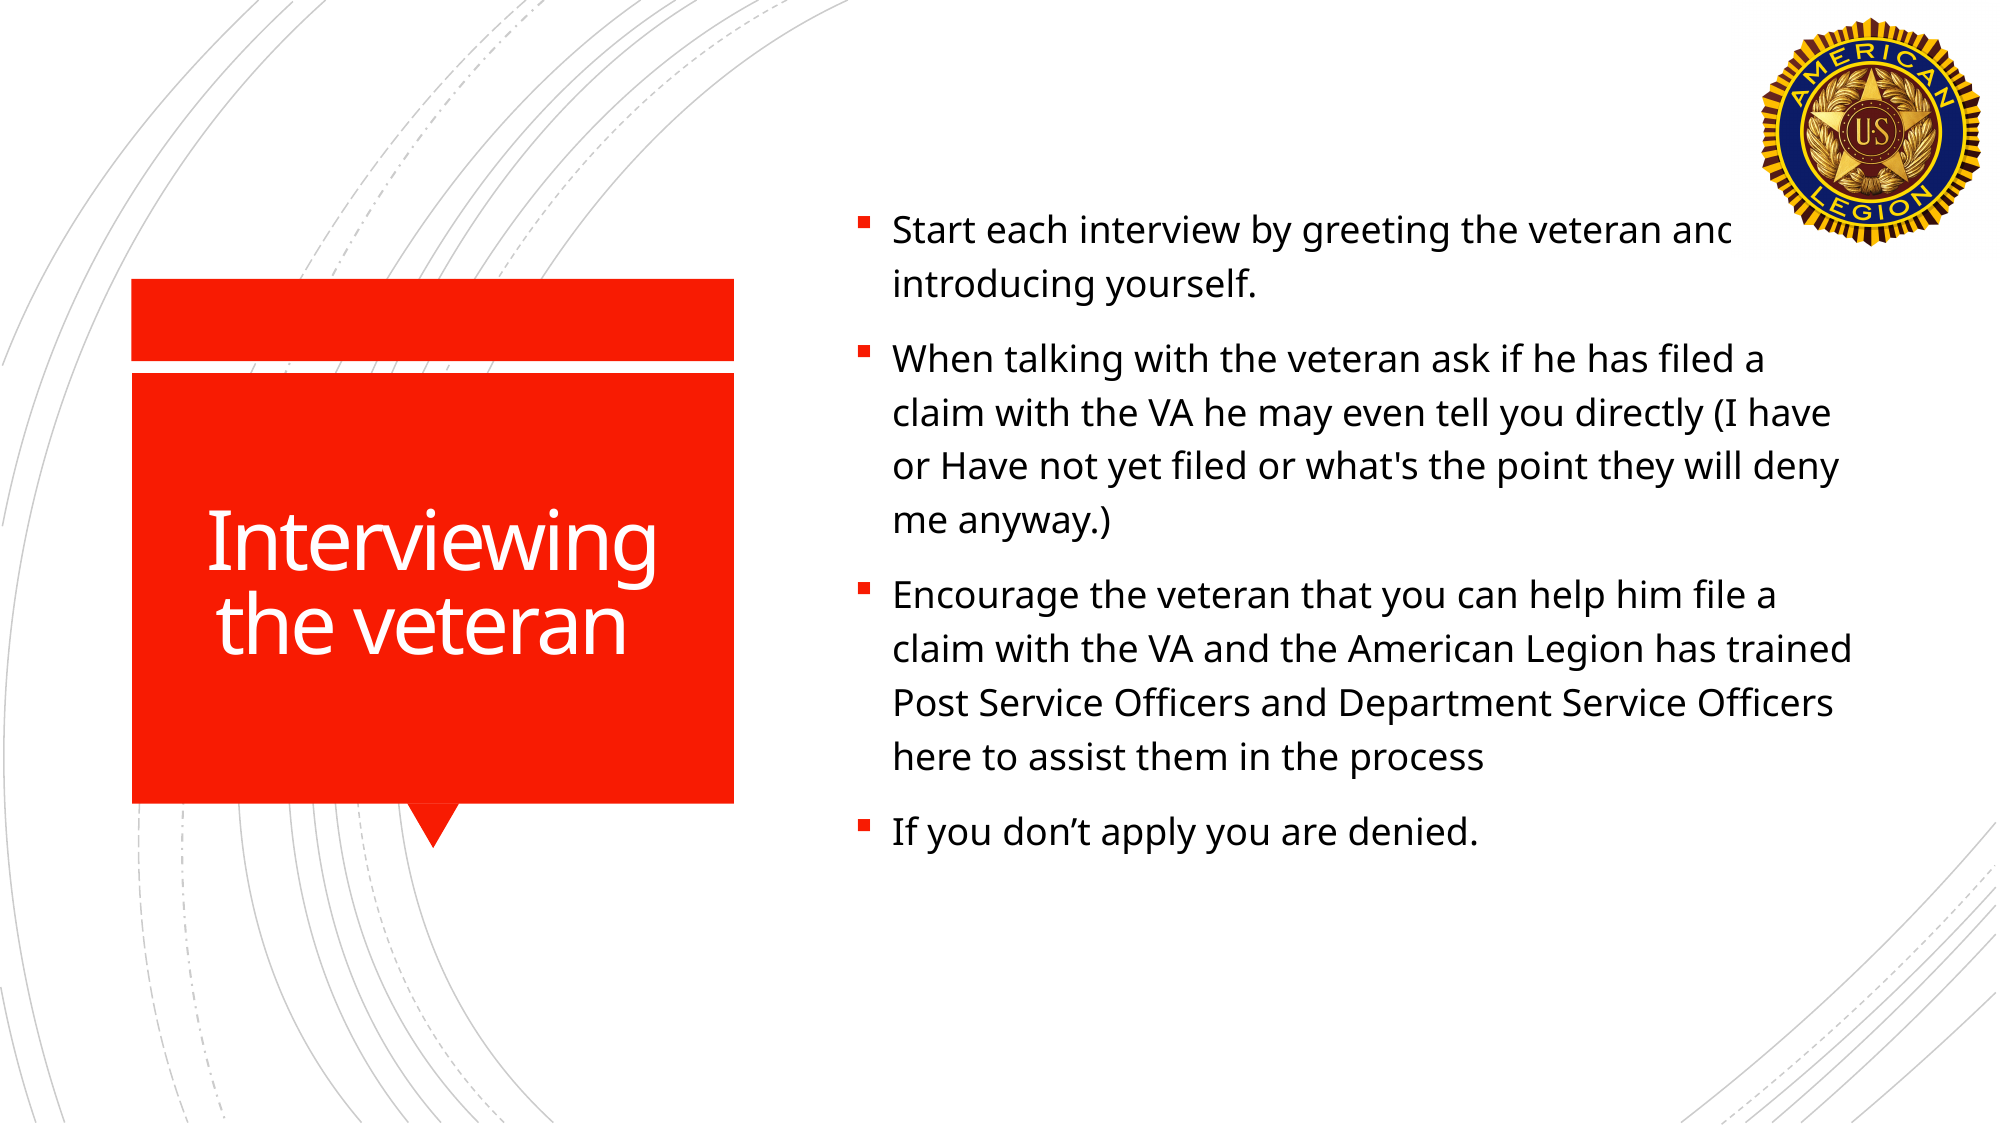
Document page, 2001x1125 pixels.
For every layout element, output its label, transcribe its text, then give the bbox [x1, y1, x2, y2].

list Start each interview by greeting the veteran and introducing yourself. When talking with the veteran ask if he has filed a claim with the VA he may even tell you directly (I have or Have not yet filed or what's the point they will deny me anyway.) Encourage the veteran that you can help him file a claim with the VA and the American Legion has trained Post Service Officers and Department Service Officers here to assist them in the process If you don’t apply you are denied. [839, 131, 1871, 993]
picture [1731, 0, 2000, 261]
title Interviewing the veteran [145, 385, 720, 789]
